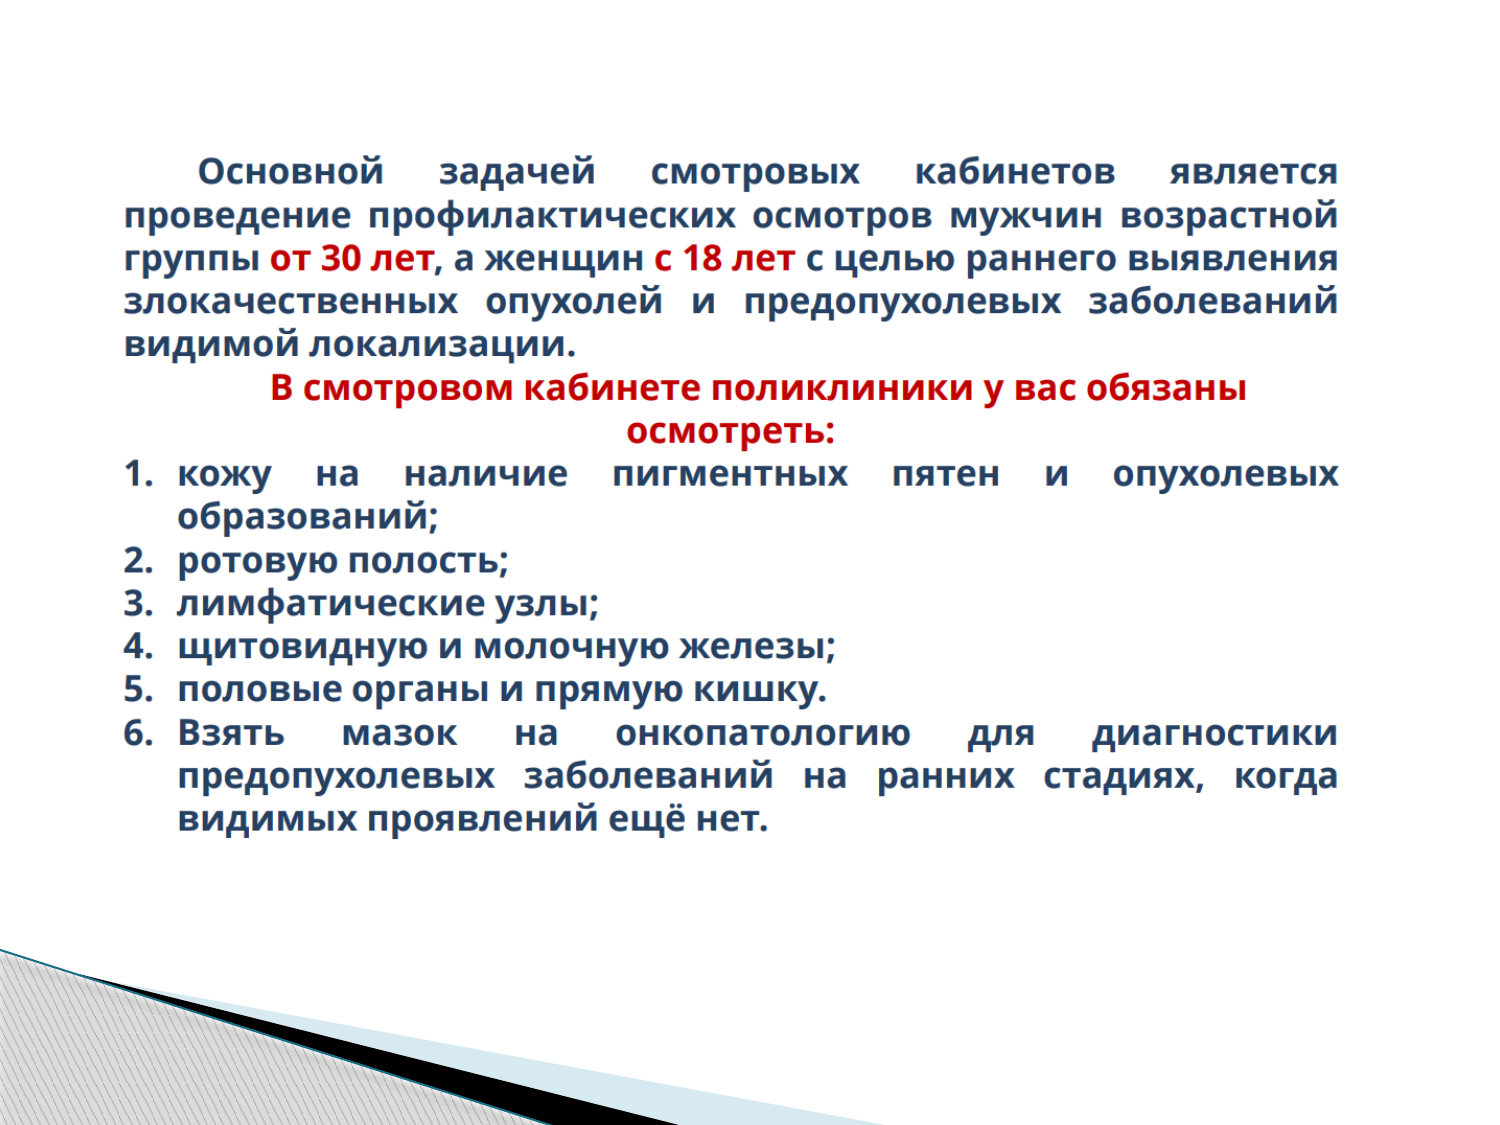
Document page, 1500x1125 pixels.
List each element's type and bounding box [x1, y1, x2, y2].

list [40, 125, 1412, 953]
